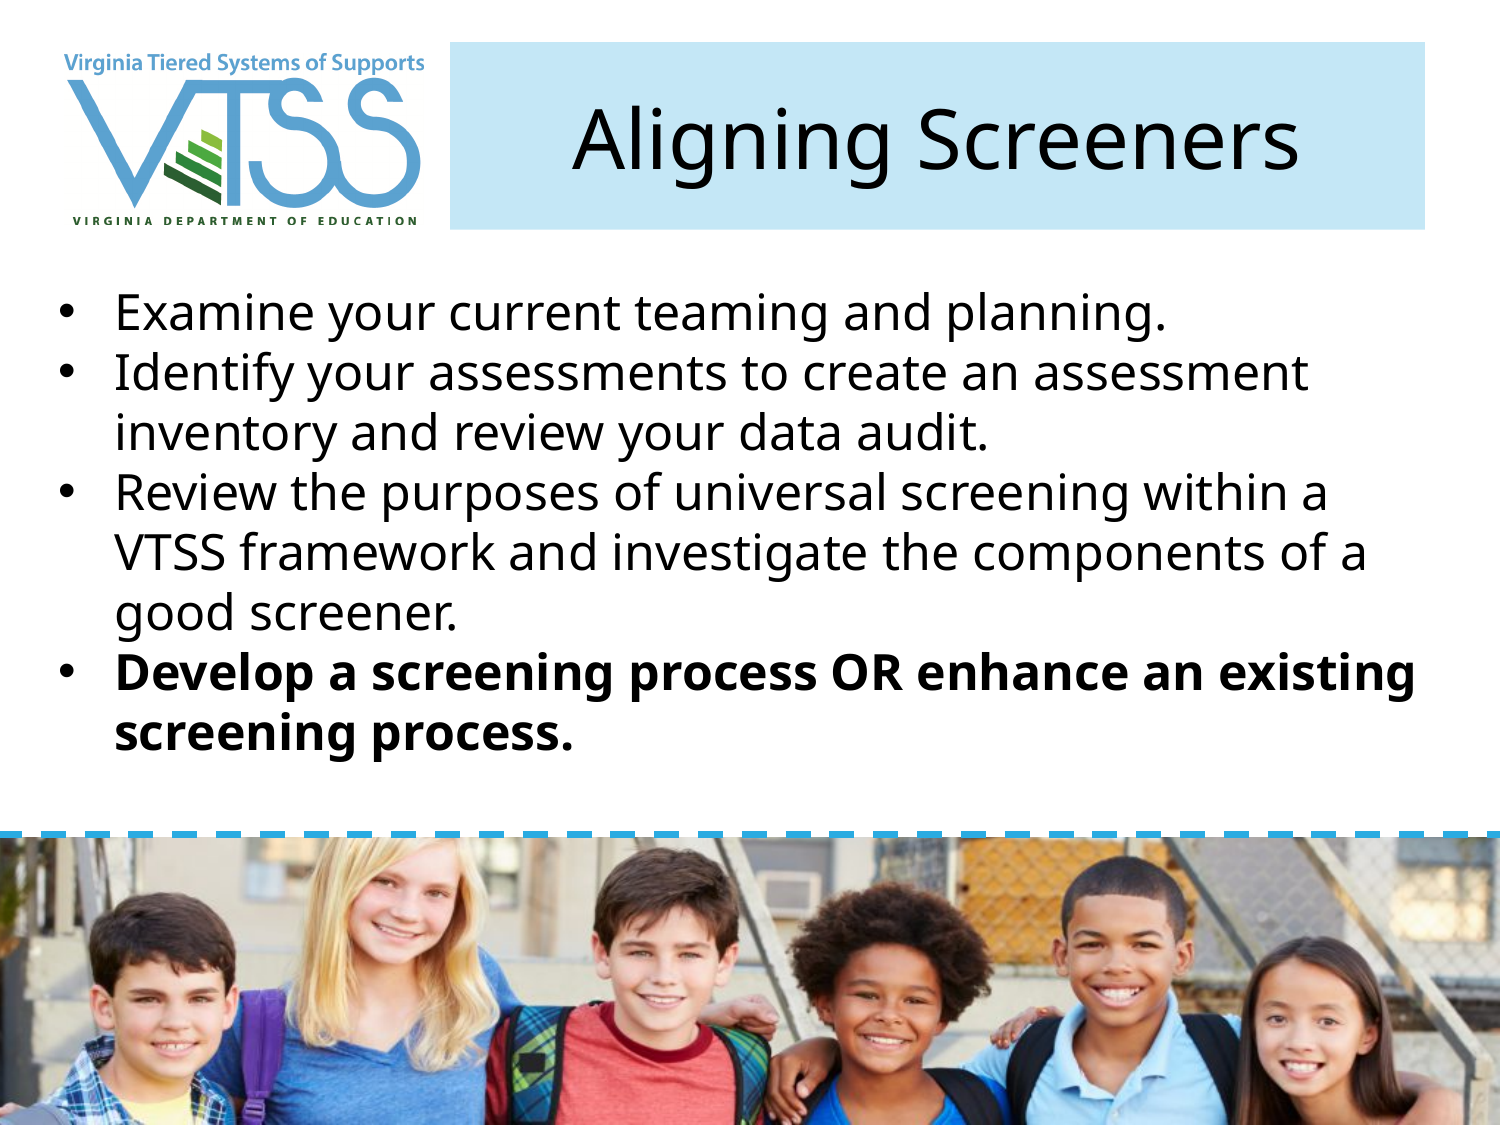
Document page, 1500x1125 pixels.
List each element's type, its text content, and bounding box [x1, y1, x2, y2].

picture [0, 837, 1500, 1125]
picture [64, 53, 424, 225]
title Aligning Screeners [450, 42, 1425, 230]
text_box Examine your current teaming and planning. Identify your assessments to create an assessment inventory and review your data audit. Review the purposes of universal screening within a VTSS framework and investigate the components of a good screener. Develop a screening process OR enhance an existing screening process. [34, 272, 1444, 772]
